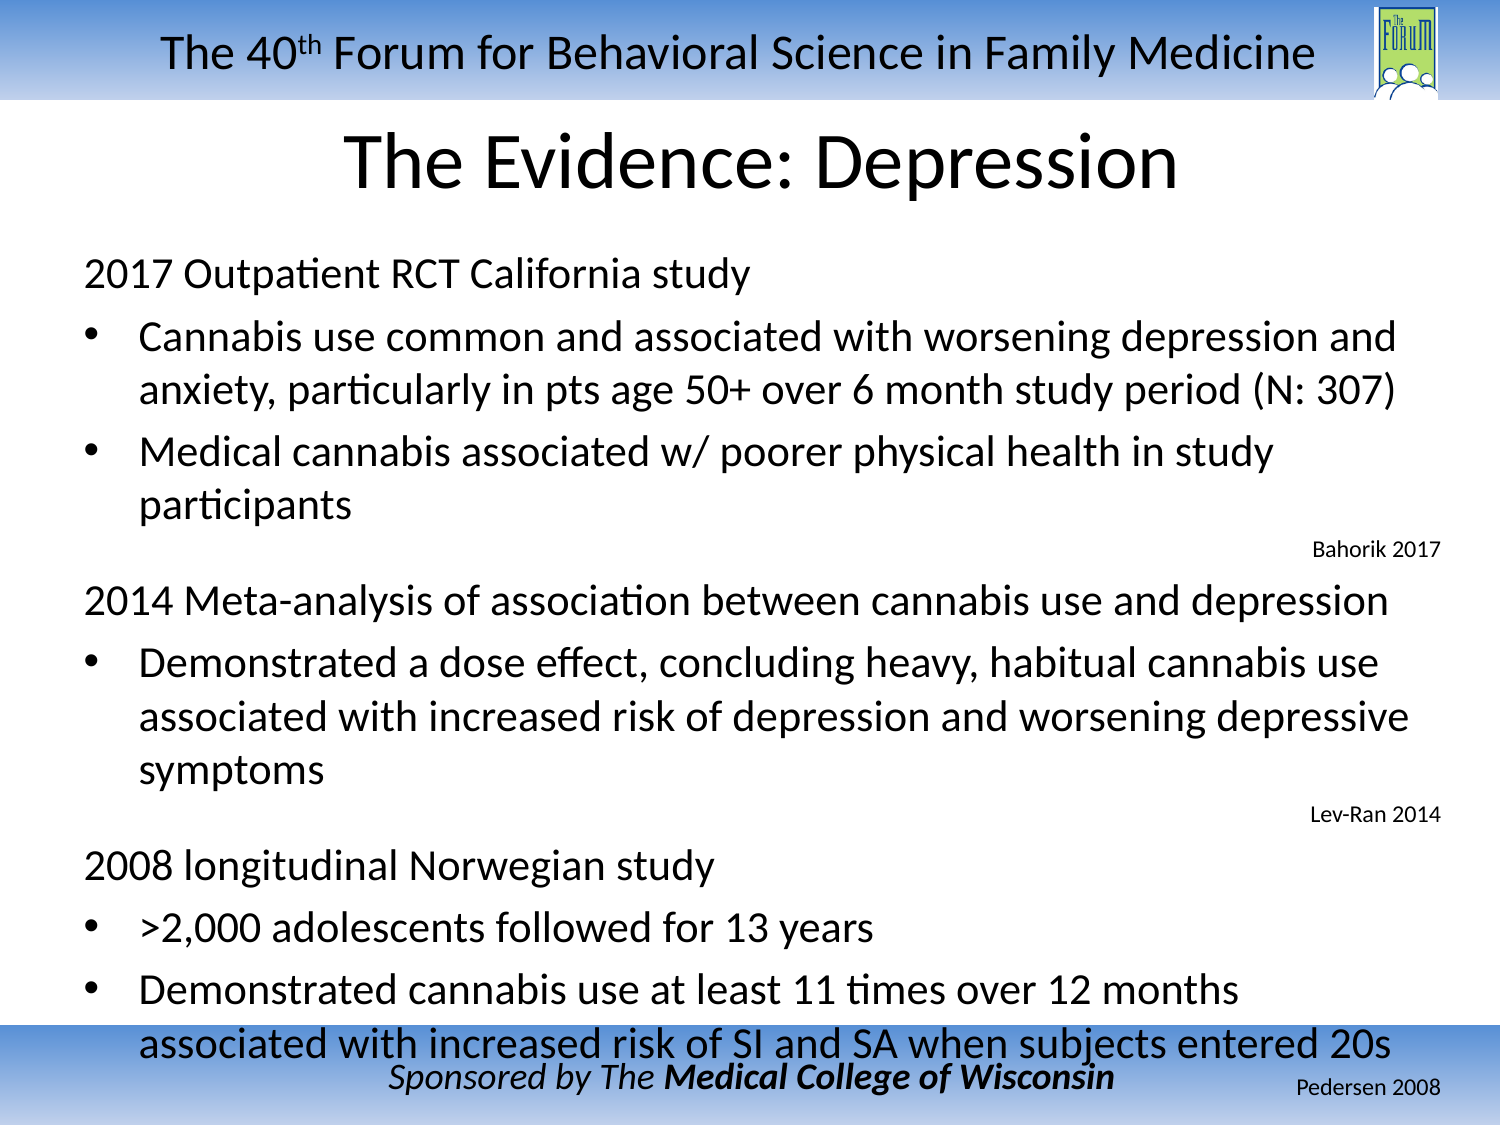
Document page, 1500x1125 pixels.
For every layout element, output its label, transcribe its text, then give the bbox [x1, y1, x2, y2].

picture [1374, 7, 1438, 99]
list 2017 Outpatient RCT California study Cannabis use common and associated with worsening depression and anxiety, particularly in pts age 50+ over 6 month study period (N: 307) Medical cannabis associated w/ poorer physical health in study participants Bahorik 2017 2014 Meta-analysis of association between cannabis use and depression Demonstrated a dose effect, concluding heavy, habitual cannabis use associated with increased risk of depression and worsening depressive symptoms Lev-Ran 2014 2008 longitudinal Norwegian study >2,000 adolescents followed for 13 years Demonstrated cannabis use at least 11 times over 12 months associated with increased risk of SI and SA when subjects entered 20s Pedersen 2008 [68, 236, 1457, 1125]
title The Evidence: Depression [87, 99, 1438, 213]
